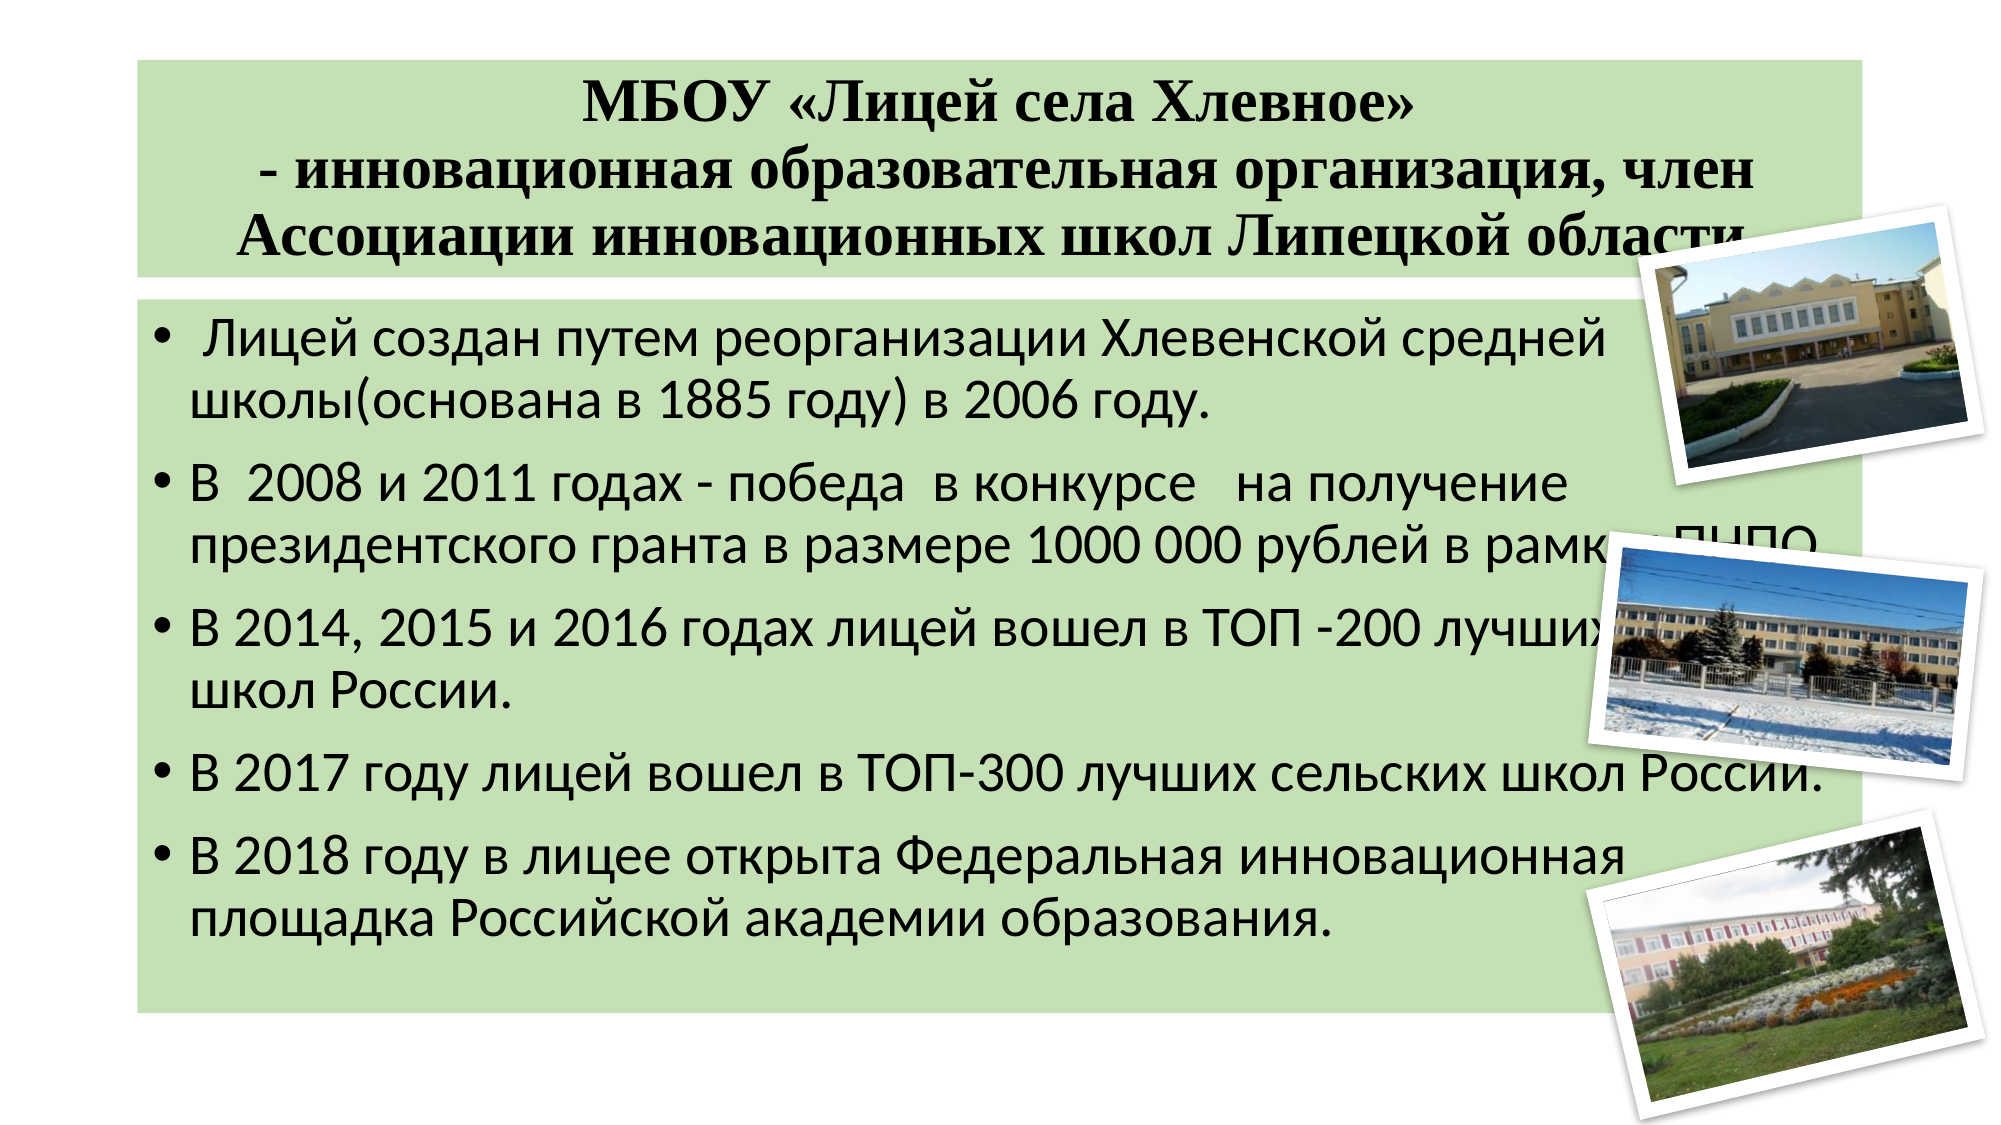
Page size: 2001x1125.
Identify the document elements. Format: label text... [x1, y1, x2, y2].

title МБОУ «Лицей села Хлевное» - инновационная образовательная организация, член Ассоциации инновационных школ Липецкой области. [137, 59, 1863, 278]
picture [1605, 548, 1967, 765]
list Лицей создан путем реорганизации Хлевенской средней школы(основана в 1885 году) в 2006 году. В 2008 и 2011 годах - победа в конкурсе на получение президентского гранта в размере 1000 000 рублей в рамках ПНПО. В 2014, 2015 и 2016 годах лицей вошел в ТОП -200 лучших сельских школ России. В 2017 году лицей вошел в ТОП-300 лучших сельских школ России. В 2018 году в лицее открыта Федеральная инновационная площадка Российской академии образования. [137, 299, 1863, 1014]
picture [1655, 222, 1967, 468]
picture [1604, 827, 1967, 1102]
